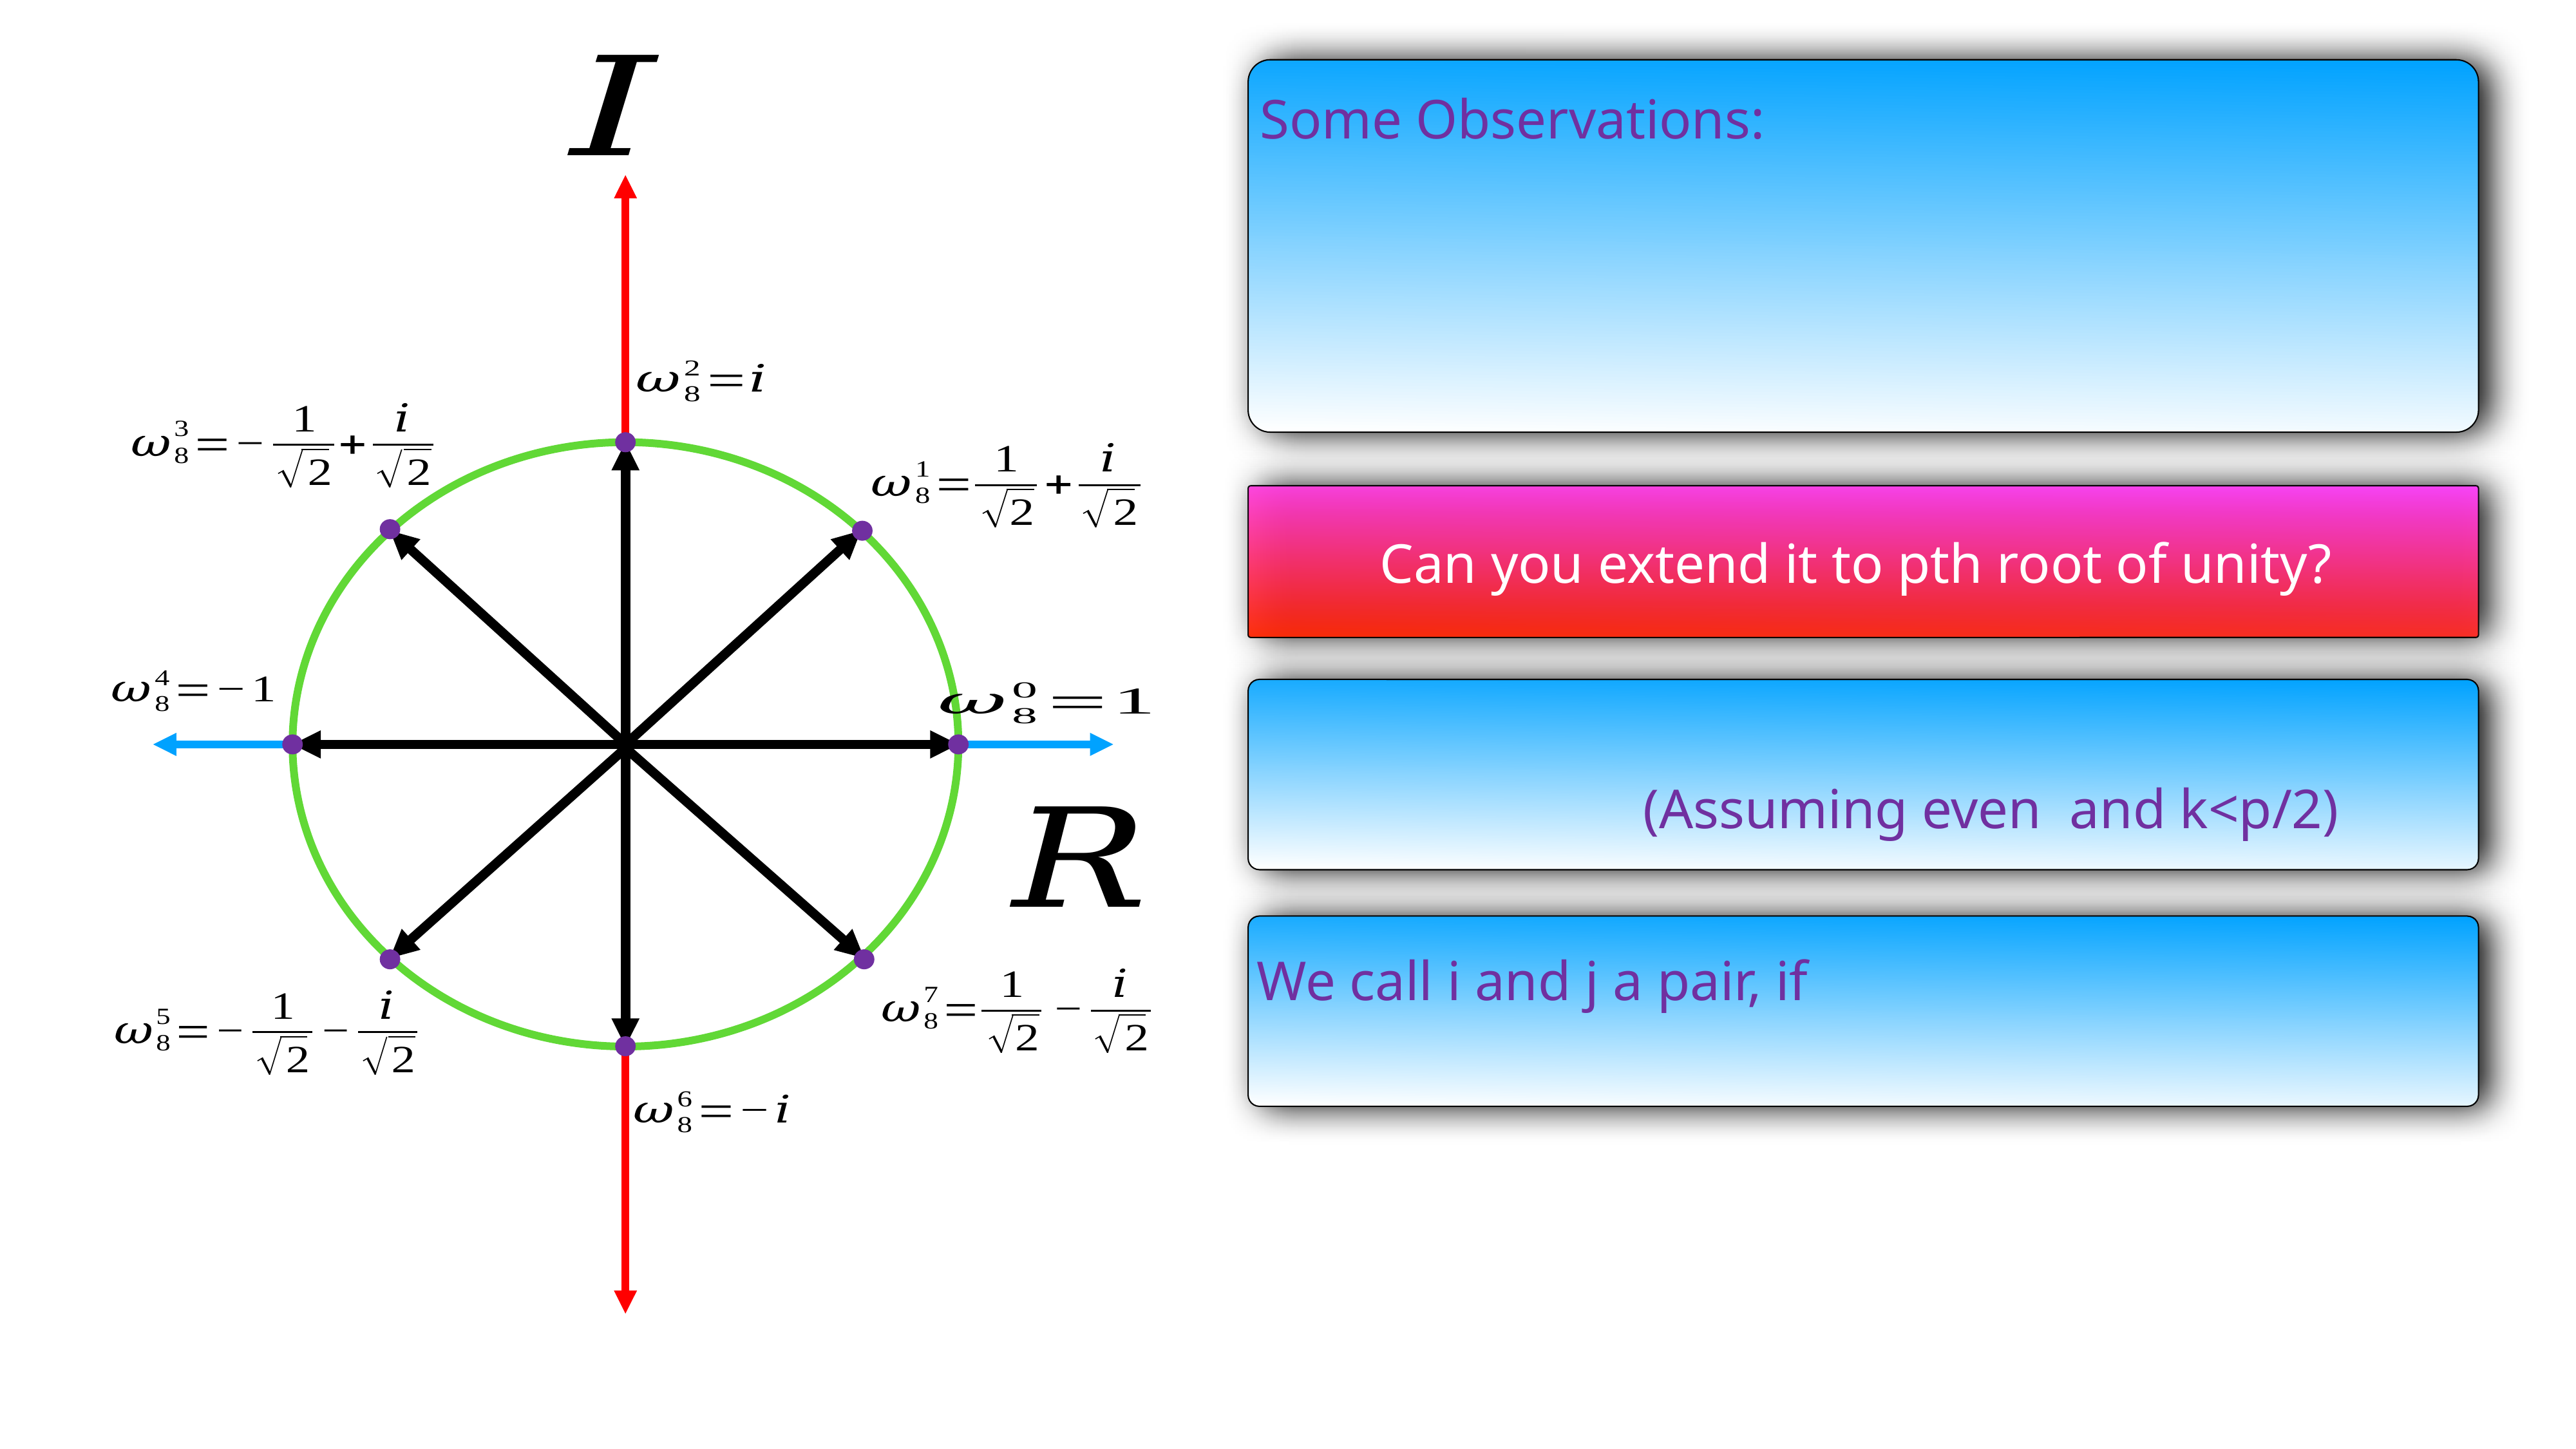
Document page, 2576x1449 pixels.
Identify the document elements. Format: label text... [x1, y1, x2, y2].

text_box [625, 530, 861, 745]
text_box [861, 538, 958, 740]
text_box [282, 734, 303, 744]
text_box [625, 748, 865, 958]
text_box [626, 432, 636, 453]
text_box [615, 1036, 625, 1057]
text_box [379, 519, 401, 540]
text_box [399, 958, 621, 1046]
text_box [292, 749, 390, 952]
text_box [282, 745, 303, 755]
text_box [379, 949, 401, 970]
text_box [853, 949, 875, 970]
text_box [852, 520, 873, 541]
text_box [865, 749, 958, 951]
text_box [948, 745, 969, 755]
text_box [948, 734, 969, 744]
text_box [390, 748, 625, 958]
text_box Can you extend it to pth root of unity? [1248, 486, 2479, 638]
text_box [390, 530, 626, 744]
text_box [399, 442, 621, 530]
text_box [630, 958, 855, 1046]
text_box [630, 442, 854, 530]
text_box [615, 432, 625, 453]
text_box [626, 1036, 636, 1057]
text_box [292, 537, 390, 740]
